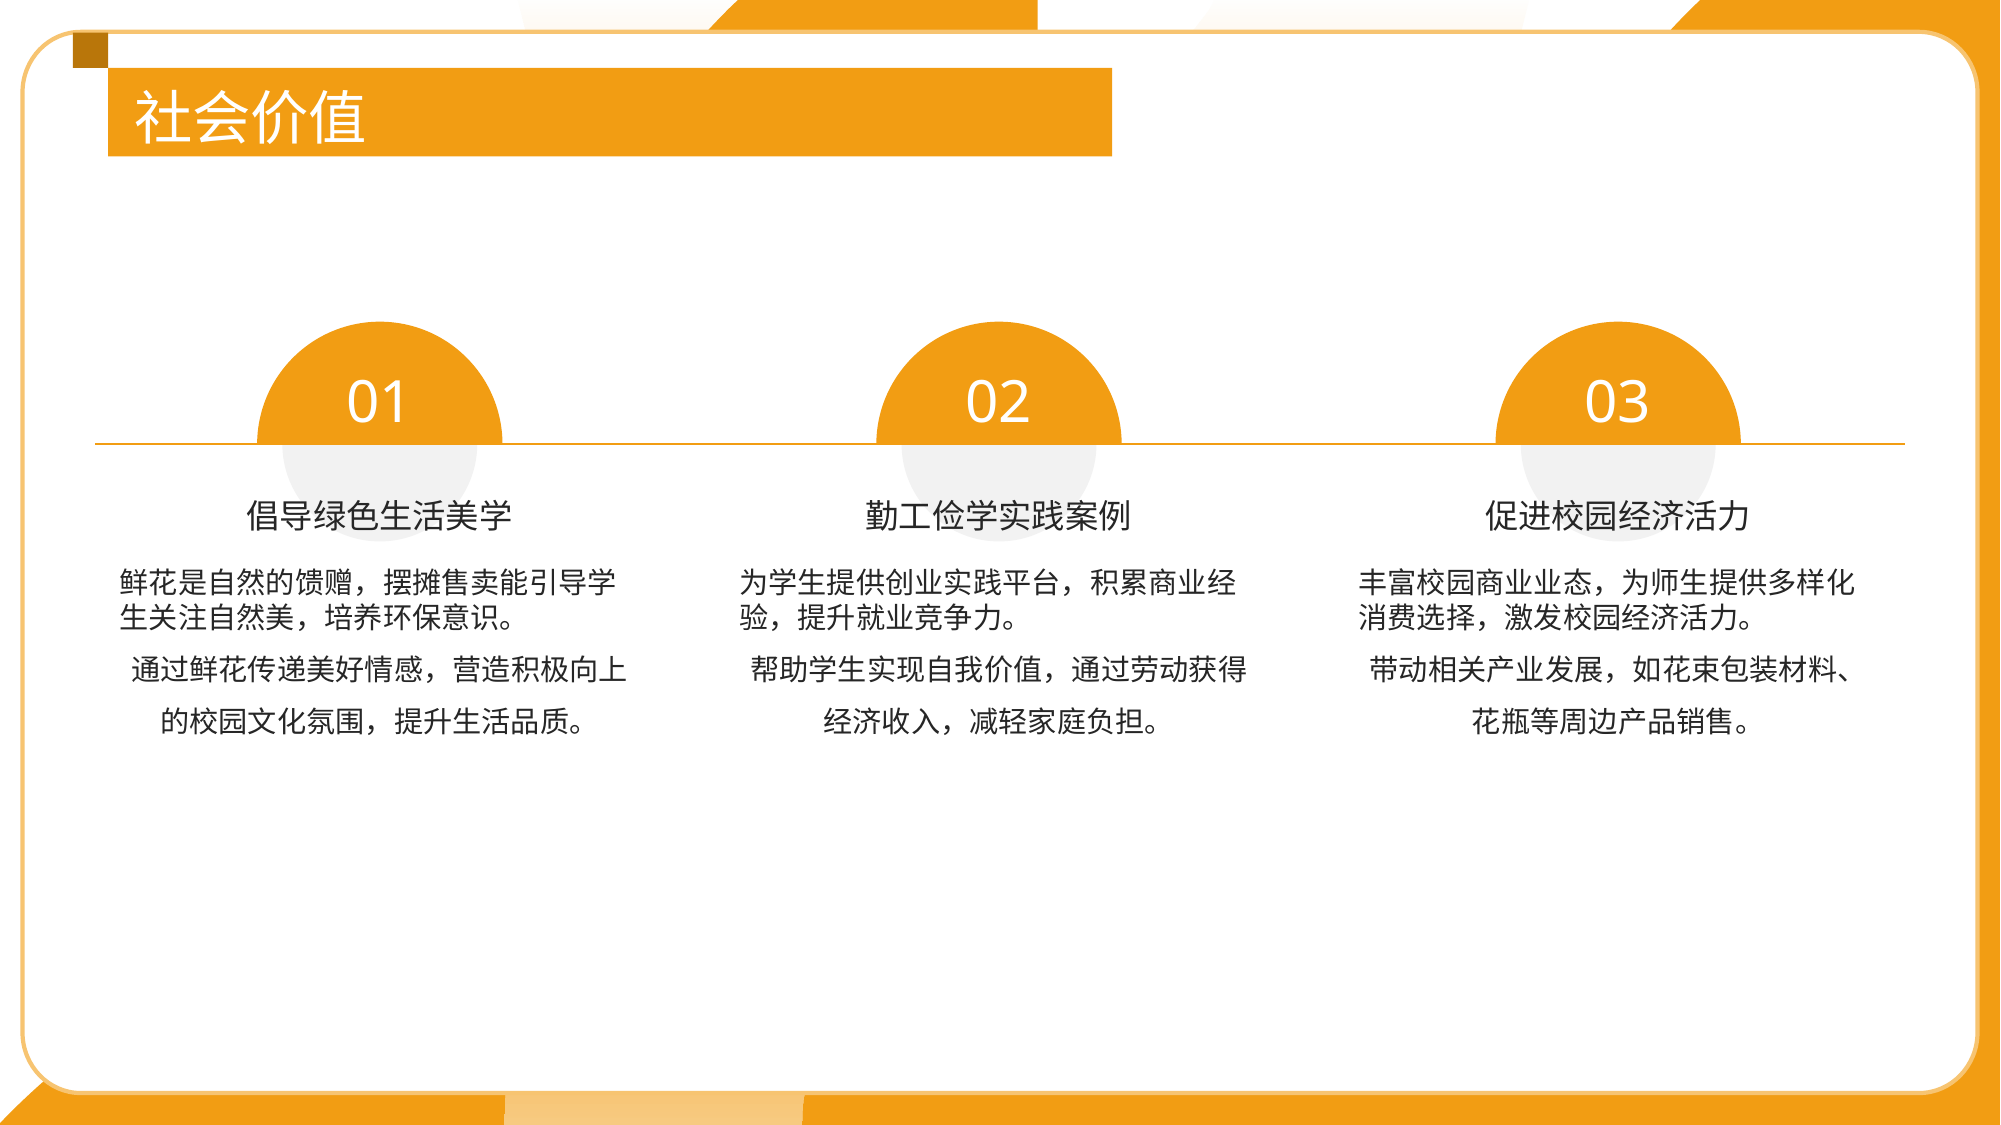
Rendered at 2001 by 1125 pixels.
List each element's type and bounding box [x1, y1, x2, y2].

text_box [0, 0, 961, 1125]
text_box [961, 0, 2000, 1125]
